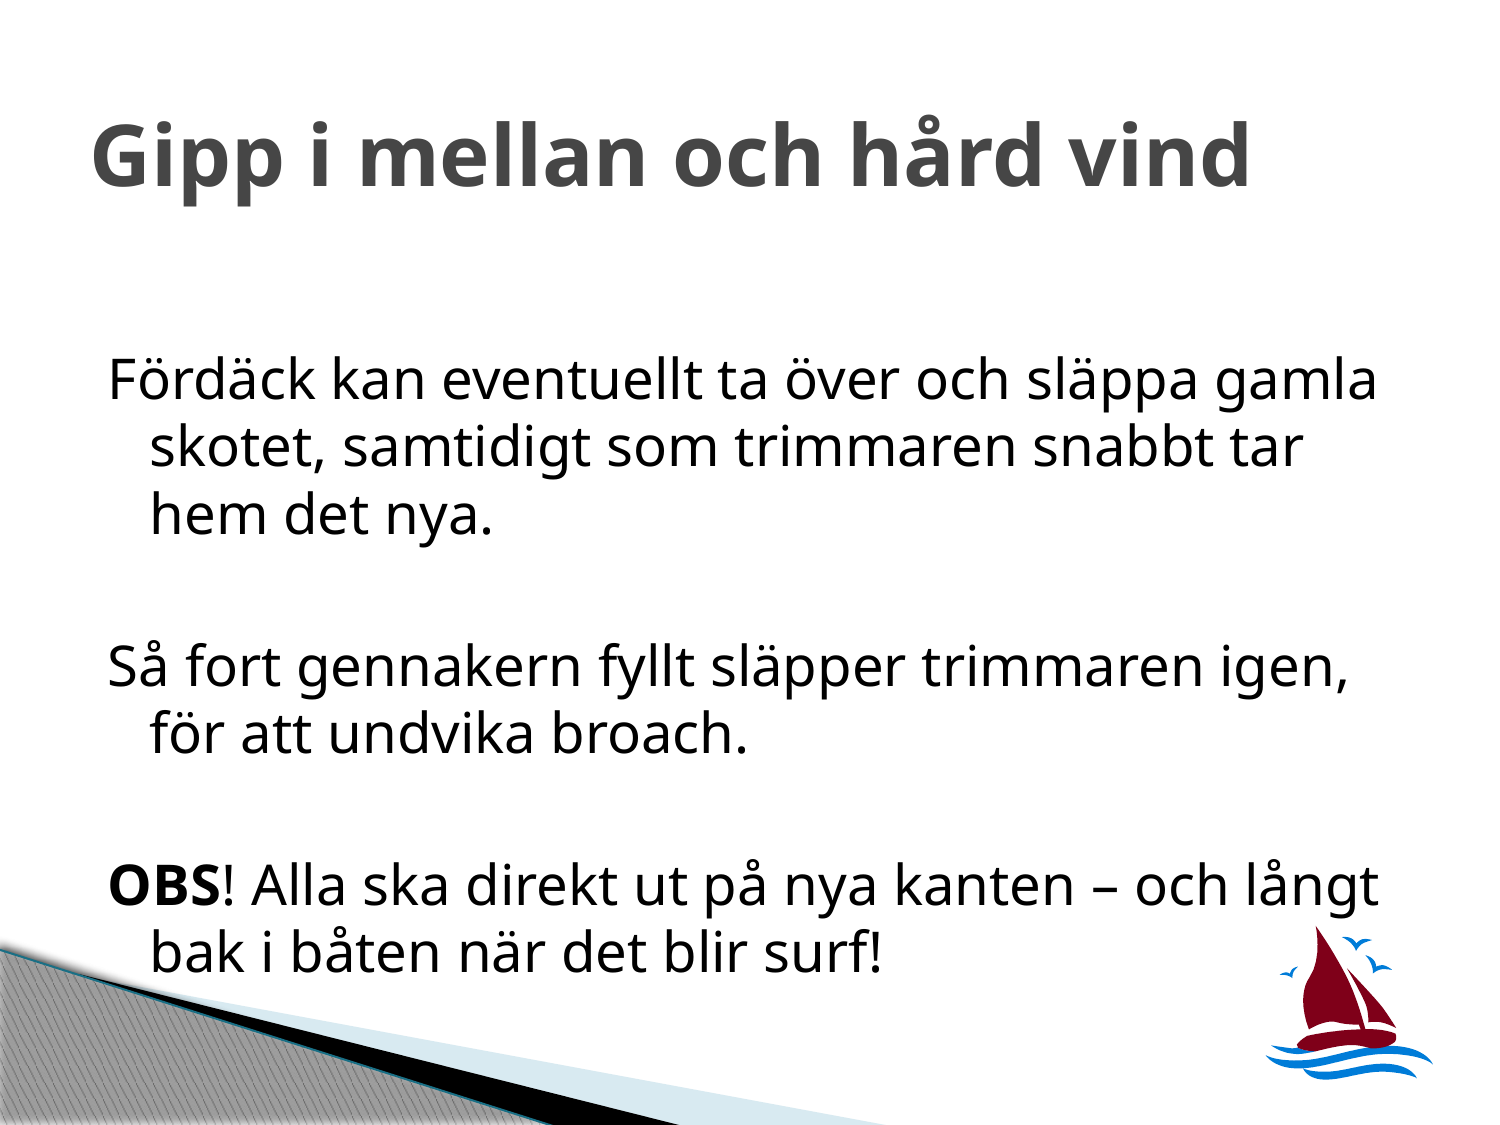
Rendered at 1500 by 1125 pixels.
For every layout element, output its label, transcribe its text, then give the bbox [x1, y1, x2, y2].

title Gipp i mellan och hård vind [75, 58, 1425, 247]
list Fördäck kan eventuellt ta över och släppa gamla skotet, samtidigt som trimmaren snabbt tar hem det nya. Så fort gennakern fyllt släpper trimmaren igen, för att undvika broach. OBS! Alla ska direkt ut på nya kanten – och långt bak i båten när det blir surf! [75, 335, 1425, 1079]
